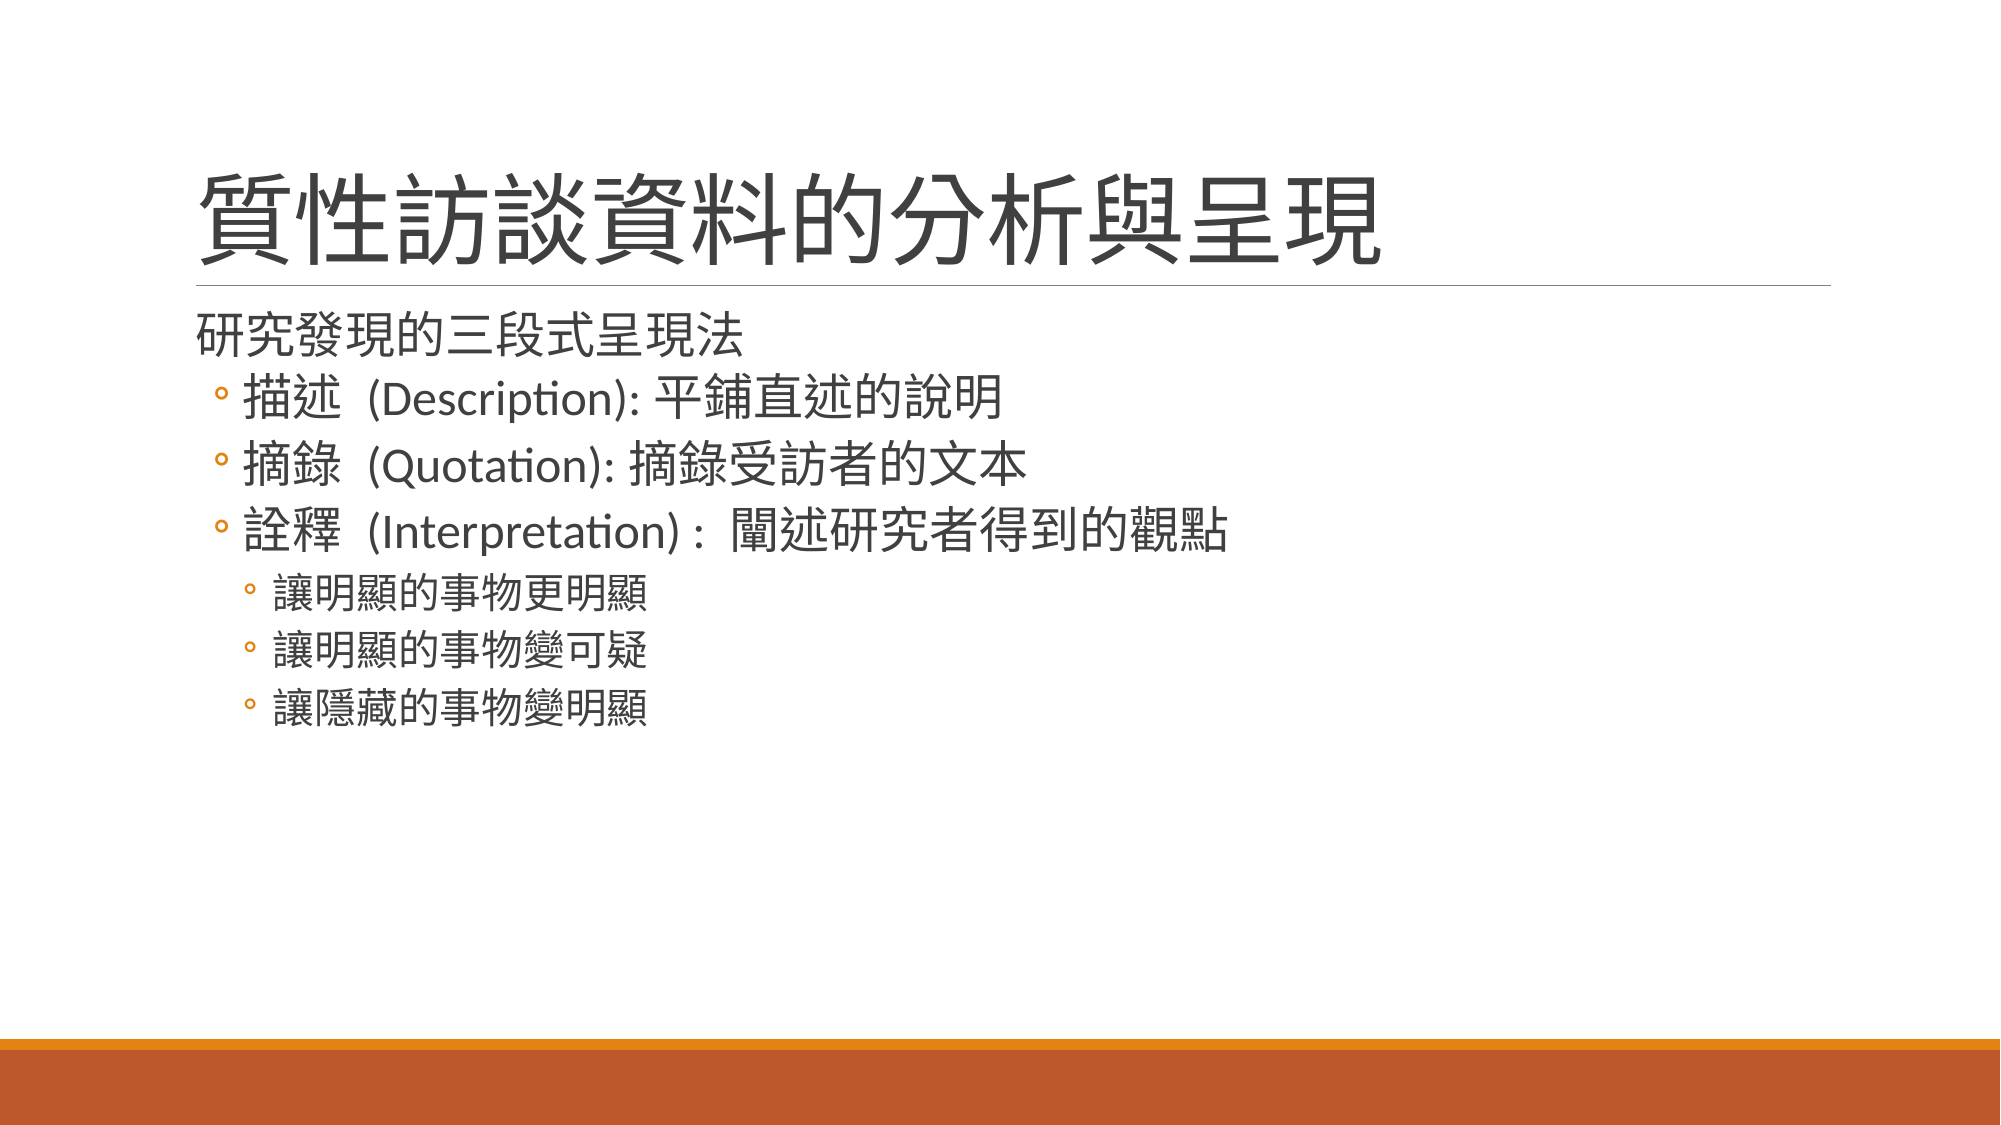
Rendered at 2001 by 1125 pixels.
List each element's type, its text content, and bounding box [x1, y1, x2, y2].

title 質性訪談資料的分析與呈現 [180, 47, 1830, 285]
list 研究發現的三段式呈現法 描述 (Description):平鋪直述的說明 摘錄 (Quotation):摘錄受訪者的文本 詮釋 (Interpretation) : 闡述研究者得到的觀點 讓明顯的事物更明顯 讓明顯的事物變可疑 讓隱藏的事物變明顯 [180, 302, 1830, 963]
